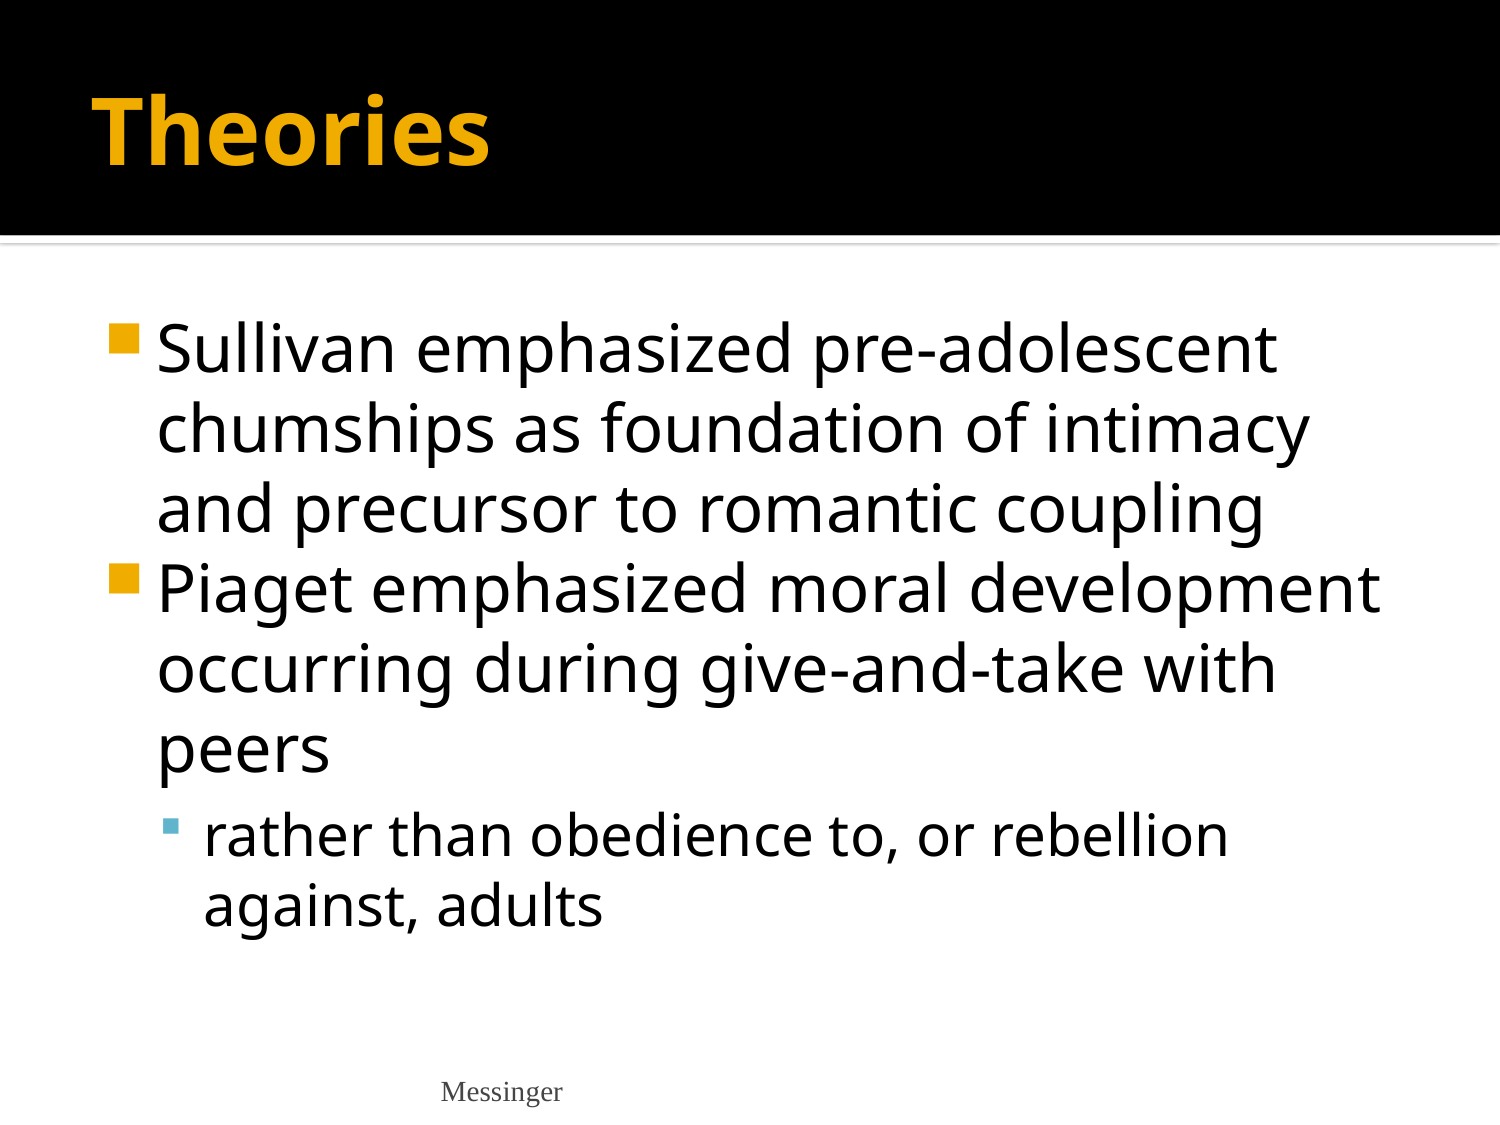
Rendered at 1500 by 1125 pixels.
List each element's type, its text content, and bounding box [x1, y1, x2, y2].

footer Messinger [433, 1062, 1337, 1108]
list Sullivan emphasized pre-adolescent chumships as foundation of intimacy and precursor to romantic coupling Piaget emphasized moral development occurring during give-and-take with peers rather than obedience to, or rebellion against, adults [75, 291, 1425, 1050]
title Theories [75, 25, 1425, 231]
